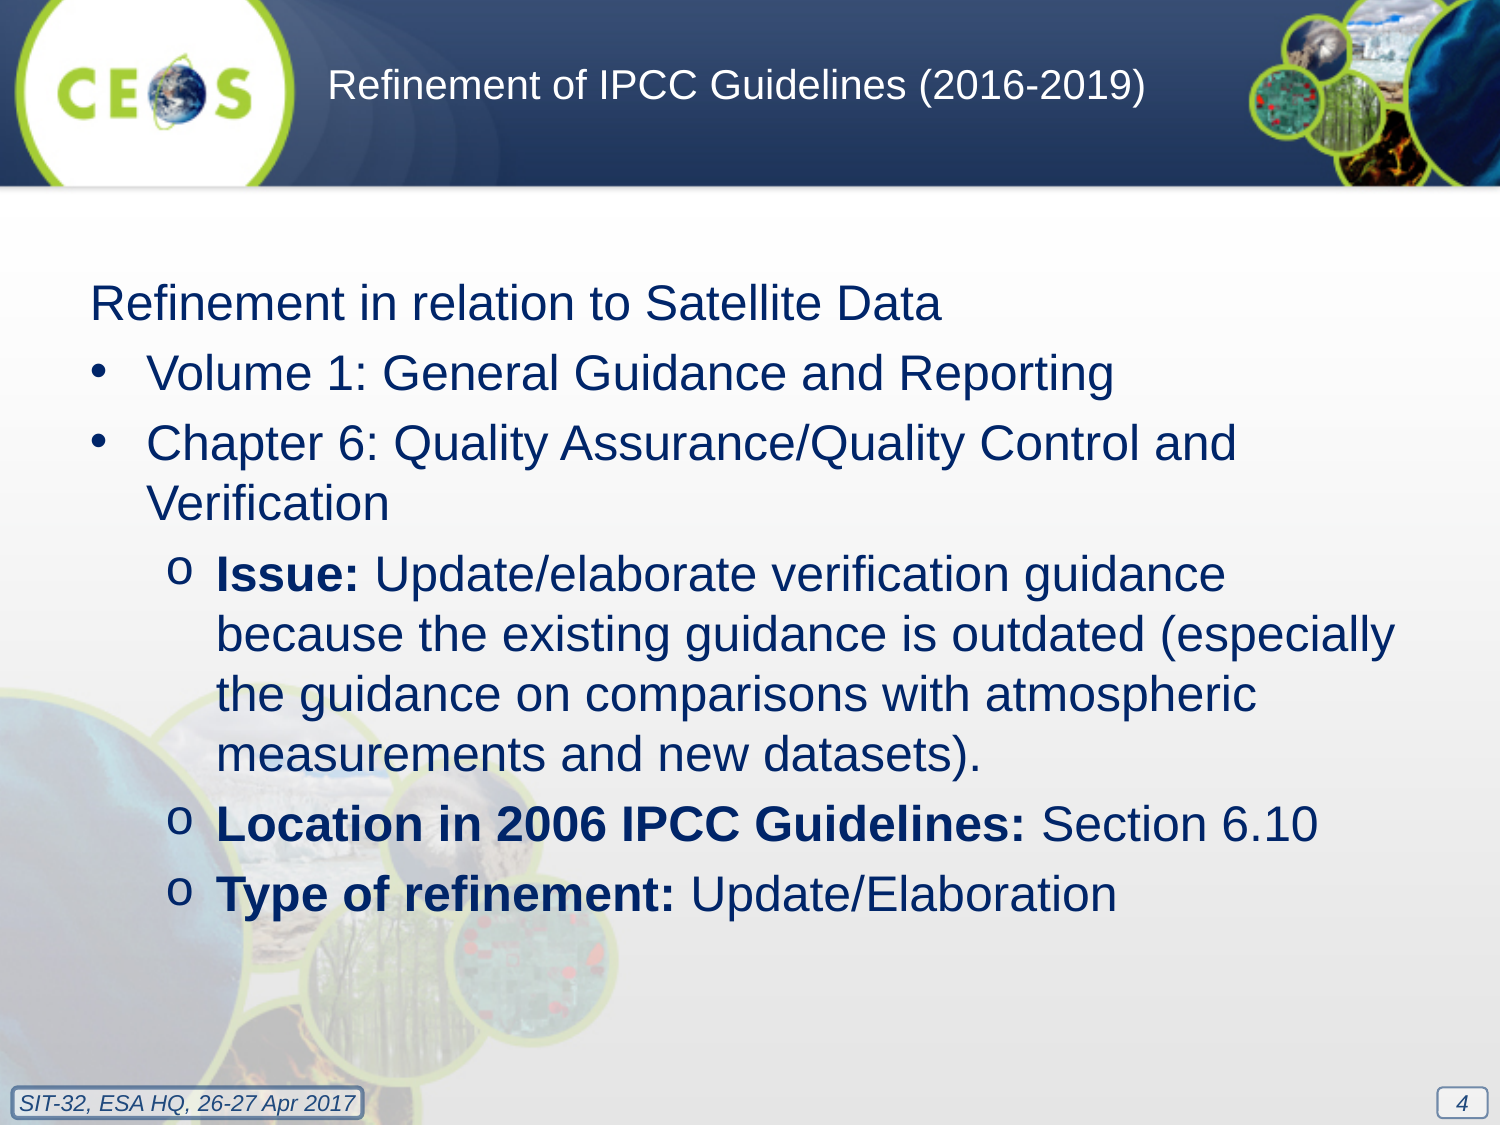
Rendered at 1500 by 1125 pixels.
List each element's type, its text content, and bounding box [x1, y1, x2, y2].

list Refinement of IPCC Guidelines (2016-2019) [312, 50, 1300, 138]
slide_number 4 [1436, 1086, 1489, 1120]
picture [0, 0, 1500, 1125]
list Refinement in relation to Satellite Data Volume 1: General Guidance and Reporting Chapter 6: Quality Assurance/Quality Control and Verification Issue: Update/elaborate verification guidance because the existing guidance is outdated (especially the guidance on comparisons with atmospheric measurements and new datasets). Location in 2006 IPCC Guidelines: Section 6.10 Type of refinement: Update/Elaboration [75, 262, 1413, 1038]
